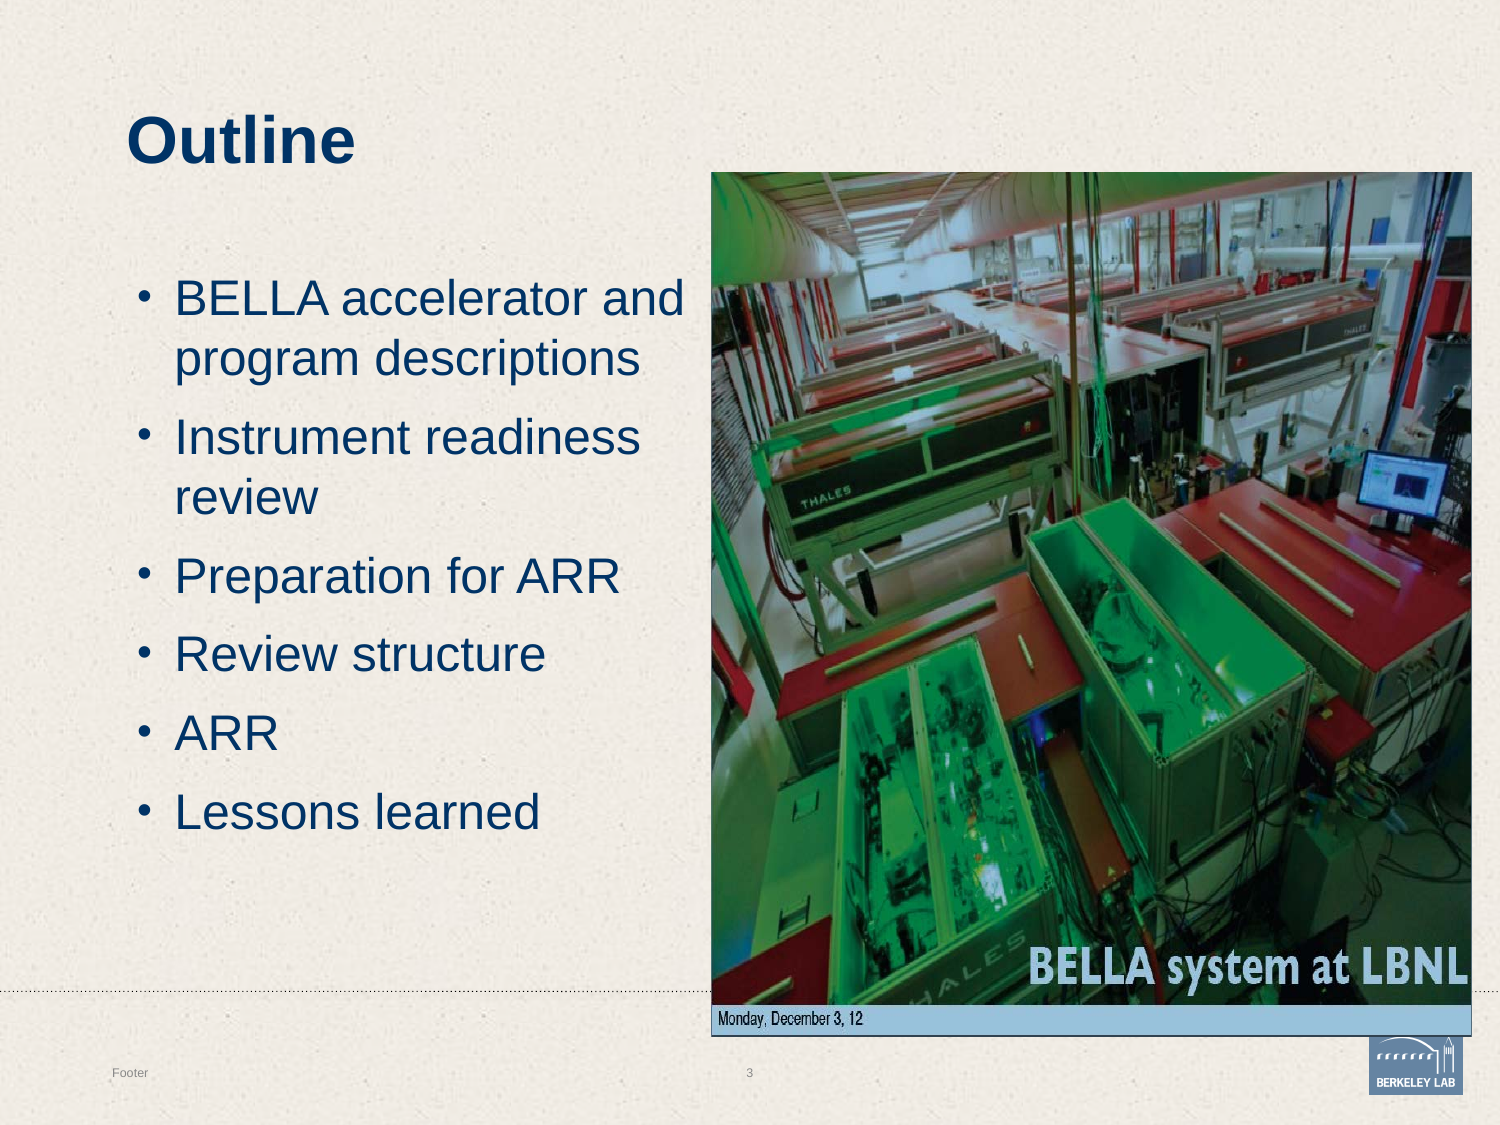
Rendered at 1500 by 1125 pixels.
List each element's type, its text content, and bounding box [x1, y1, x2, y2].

slide_number 3 [575, 1042, 925, 1103]
footer Footer [97, 1042, 573, 1103]
title Outline [111, 42, 1389, 231]
picture [711, 172, 1473, 1095]
list BELLA accelerator and program descriptions Instrument readiness review Preparation for ARR Review structure ARR Lessons learned [111, 258, 706, 975]
